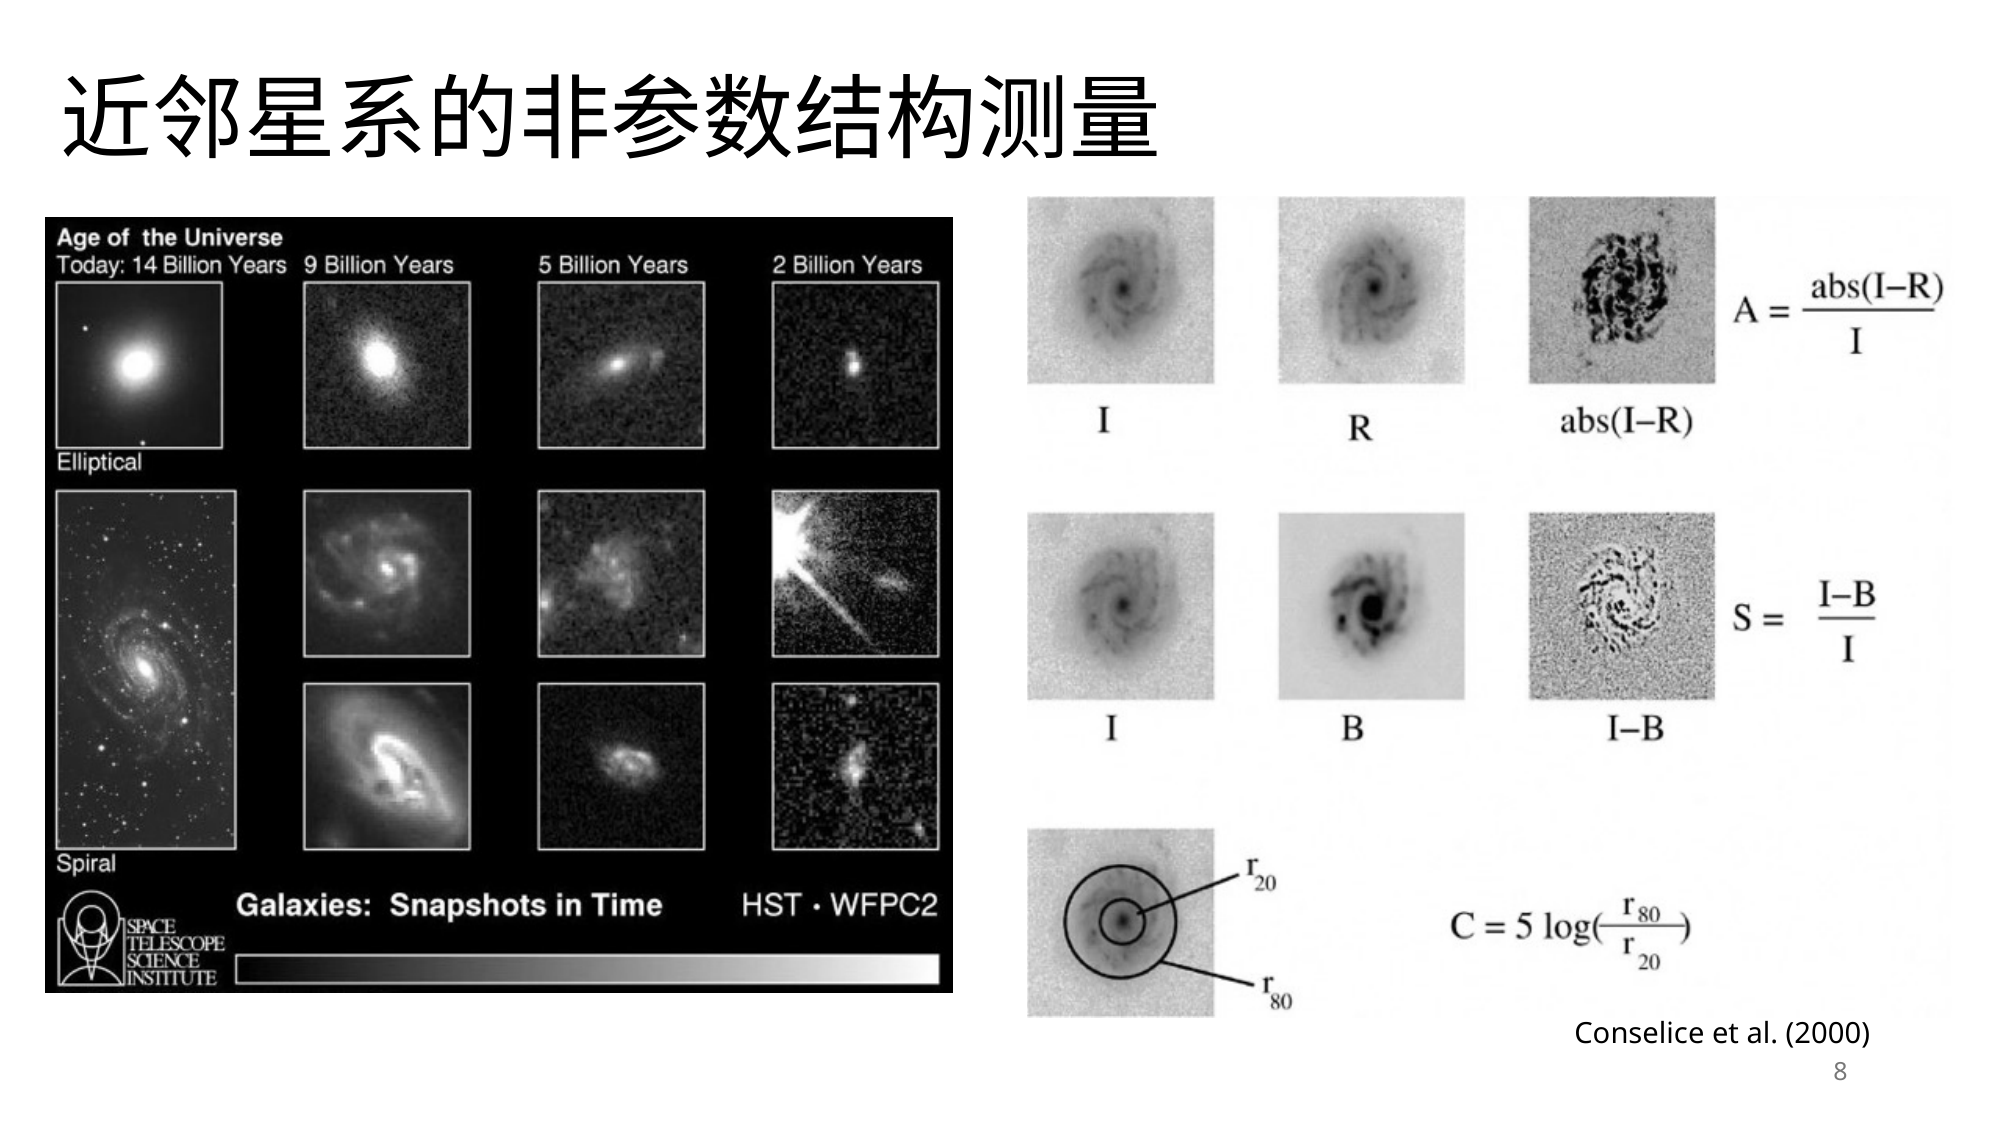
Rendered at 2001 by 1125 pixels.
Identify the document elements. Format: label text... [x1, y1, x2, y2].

text_box Conselice et al. (2000) [1559, 1019, 1886, 1057]
picture [45, 217, 953, 994]
title 近邻星系的非参数结构测量 [45, 13, 1771, 231]
picture [1026, 196, 1955, 1019]
slide_number 8 [1412, 1042, 1863, 1103]
